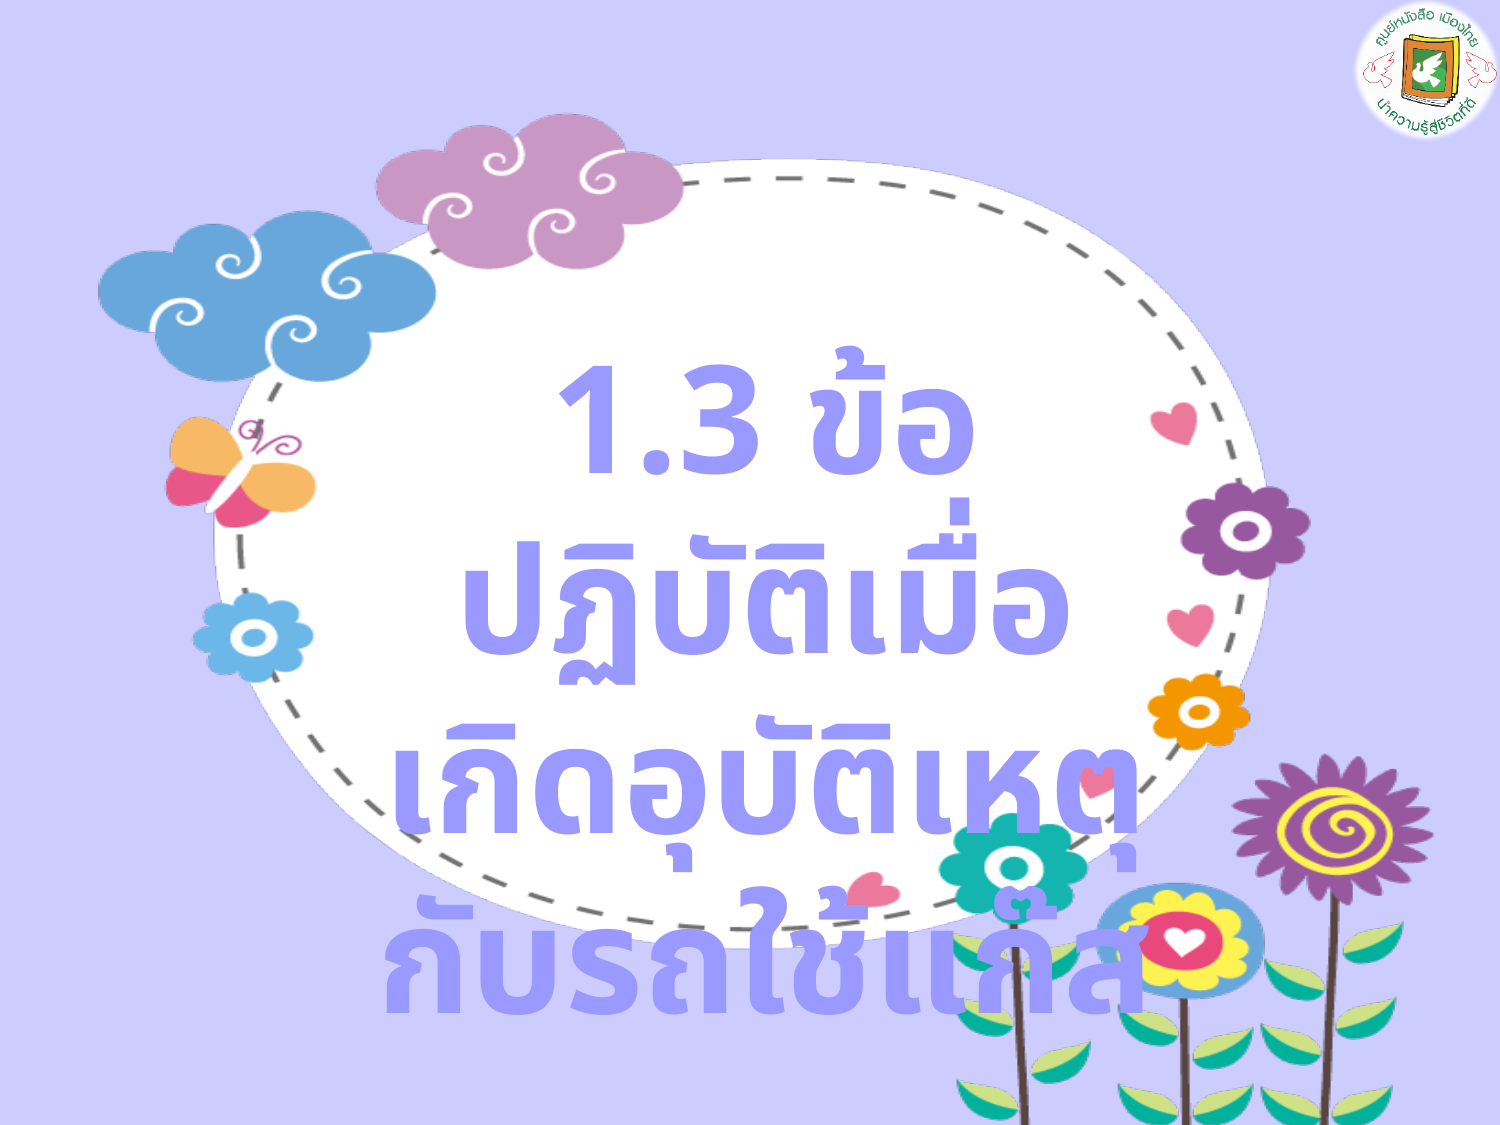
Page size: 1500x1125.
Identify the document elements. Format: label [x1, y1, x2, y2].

text_box [1351, 0, 1500, 143]
picture [0, 0, 1500, 1125]
